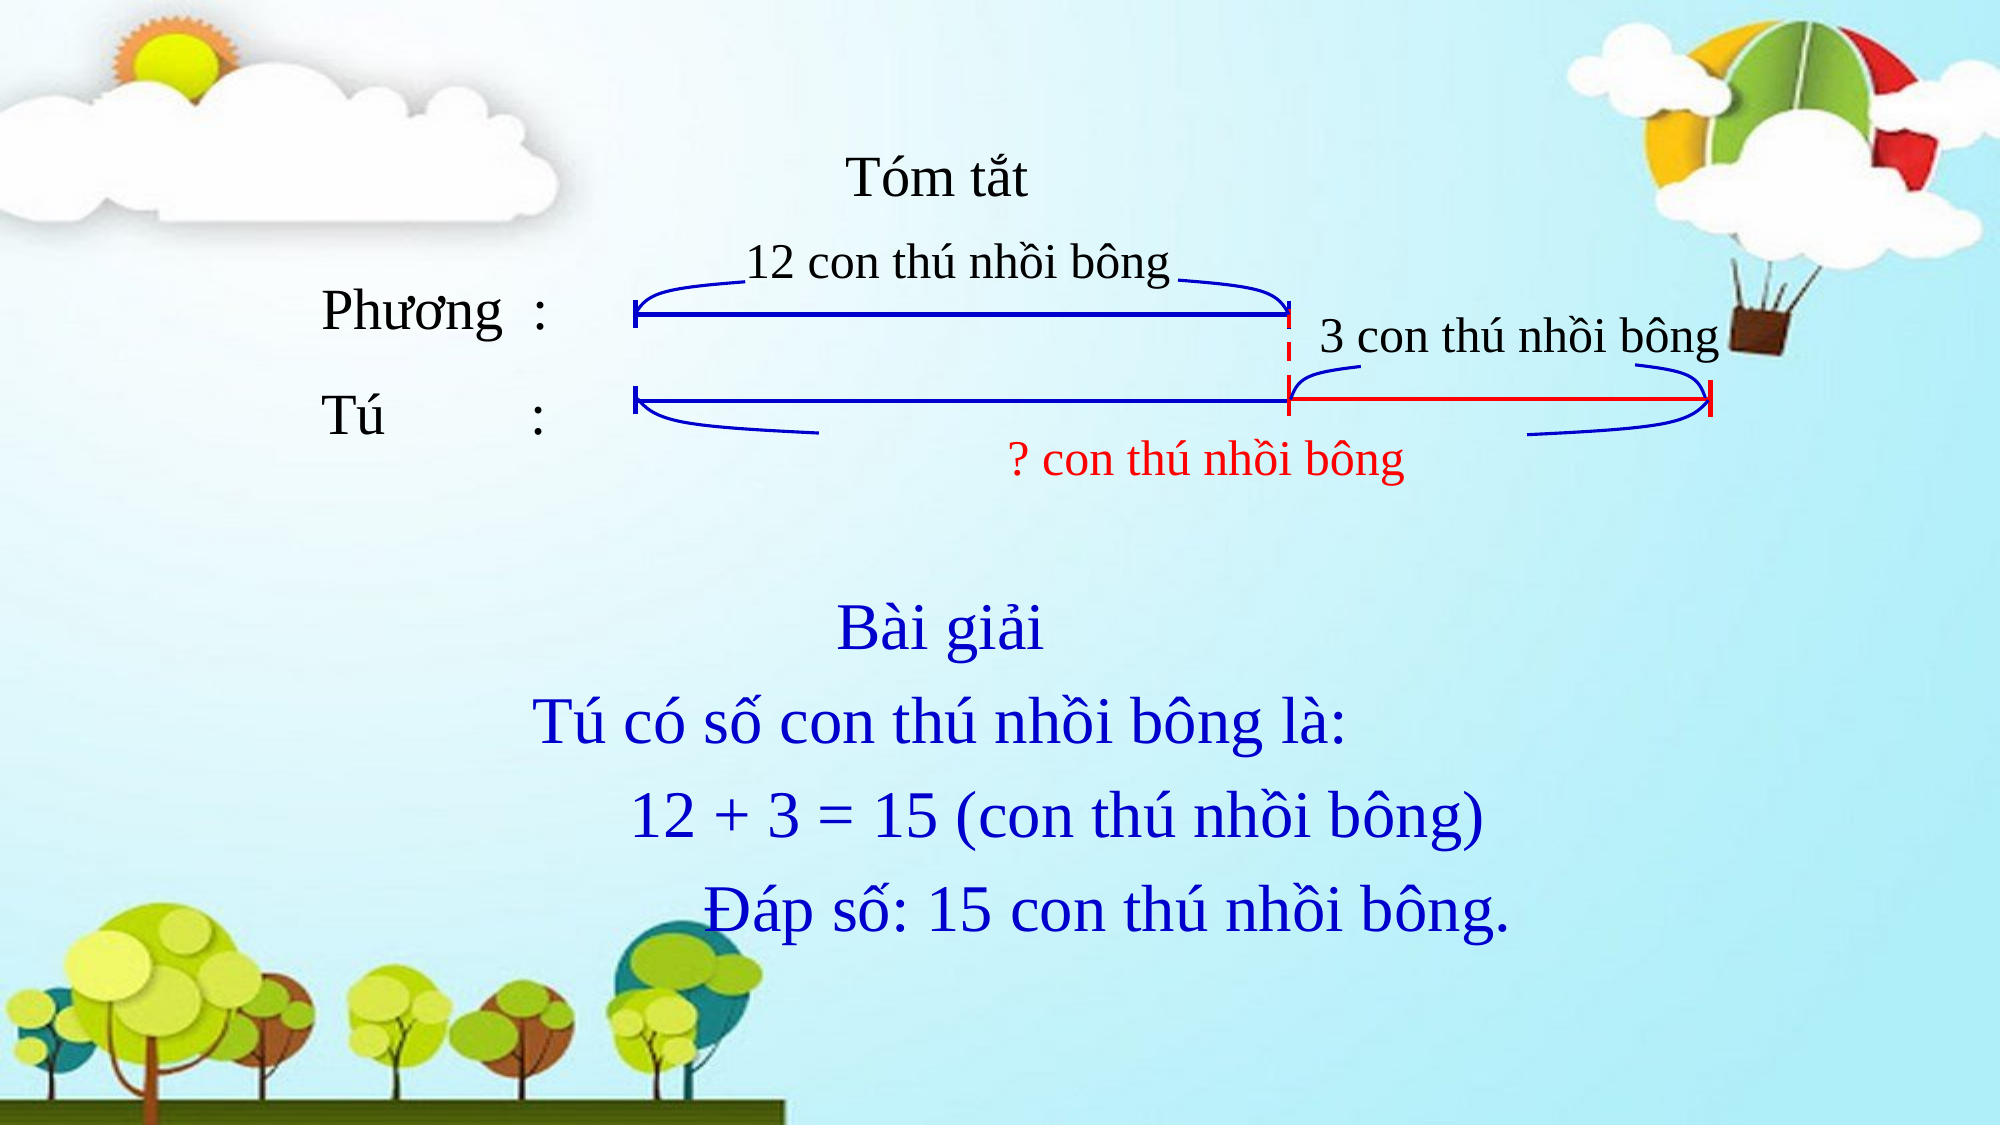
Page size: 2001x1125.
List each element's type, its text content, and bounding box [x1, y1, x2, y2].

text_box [635, 317, 1288, 329]
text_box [634, 220, 1289, 317]
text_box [635, 385, 1288, 415]
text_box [1290, 294, 1759, 400]
picture [0, 0, 2000, 1125]
text_box Phương : Tú : [306, 228, 602, 454]
text_box Bài giải Tú có số con thú nhồi bông là: 12 + 3 = 15 (con thú nhồi bông) Đáp số: 15 con thú nhồi bông. [97, 561, 1784, 952]
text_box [637, 398, 1709, 495]
text_box Tóm tắt [831, 130, 1245, 215]
